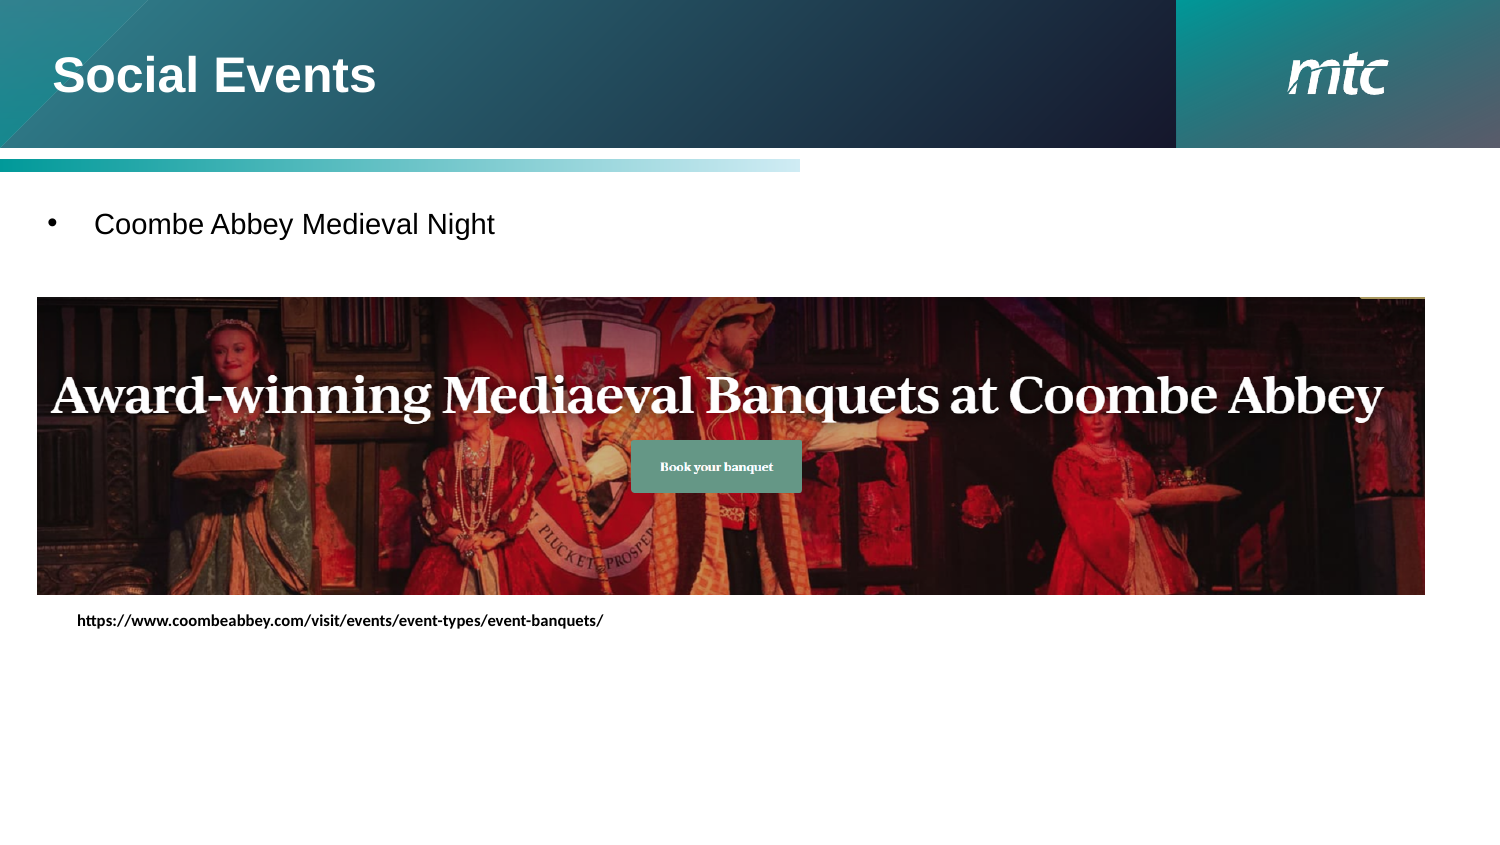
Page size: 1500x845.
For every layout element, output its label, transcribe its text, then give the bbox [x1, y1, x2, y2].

title Social Events [37, 0, 1204, 148]
picture [37, 297, 1425, 595]
picture [1287, 51, 1389, 95]
text_box https://www.coombeabbey.com/visit/events/event-types/event-banquets/ [62, 602, 1400, 637]
text_box Coombe Abbey Medieval Night [32, 197, 1022, 823]
